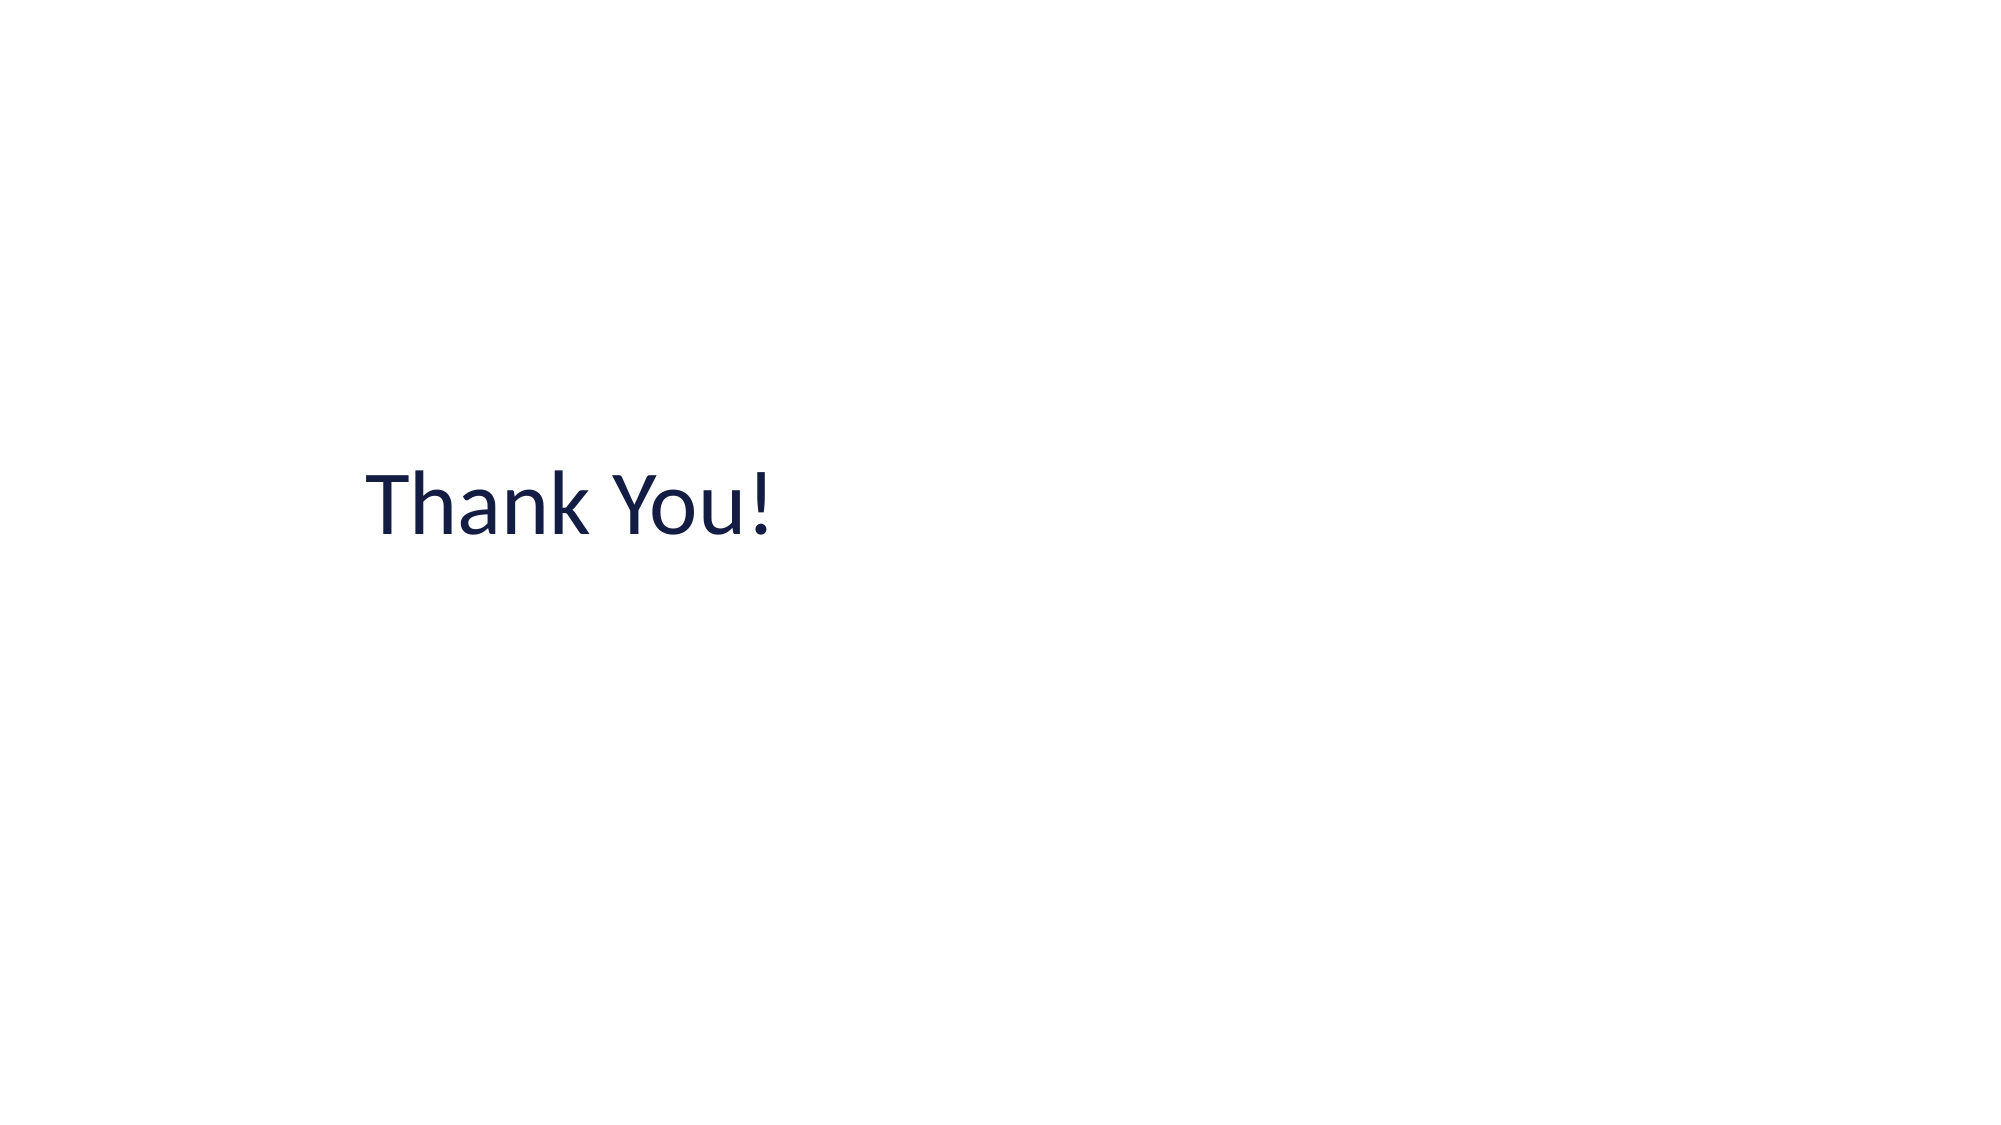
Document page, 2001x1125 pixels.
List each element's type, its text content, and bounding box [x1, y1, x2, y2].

title Thank You! [350, 387, 1625, 623]
